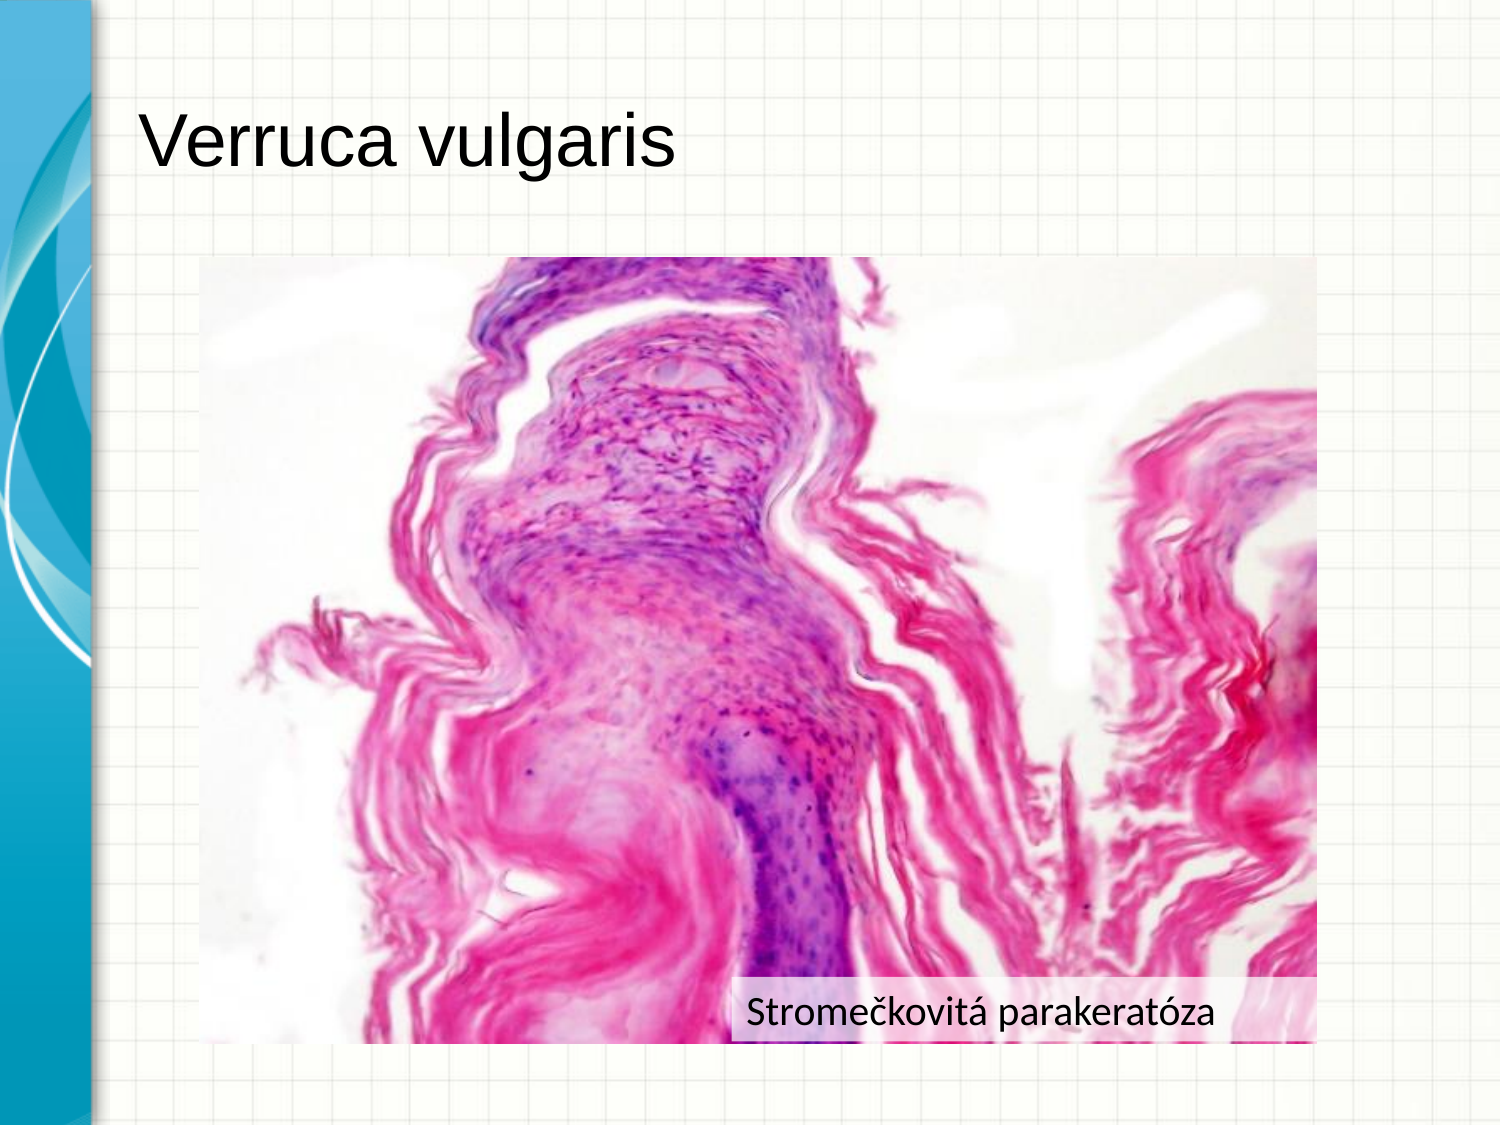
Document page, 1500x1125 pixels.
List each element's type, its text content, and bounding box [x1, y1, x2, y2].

picture [0, 0, 1500, 1125]
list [198, 257, 1318, 1044]
title Verruca vulgaris [123, 42, 1449, 231]
